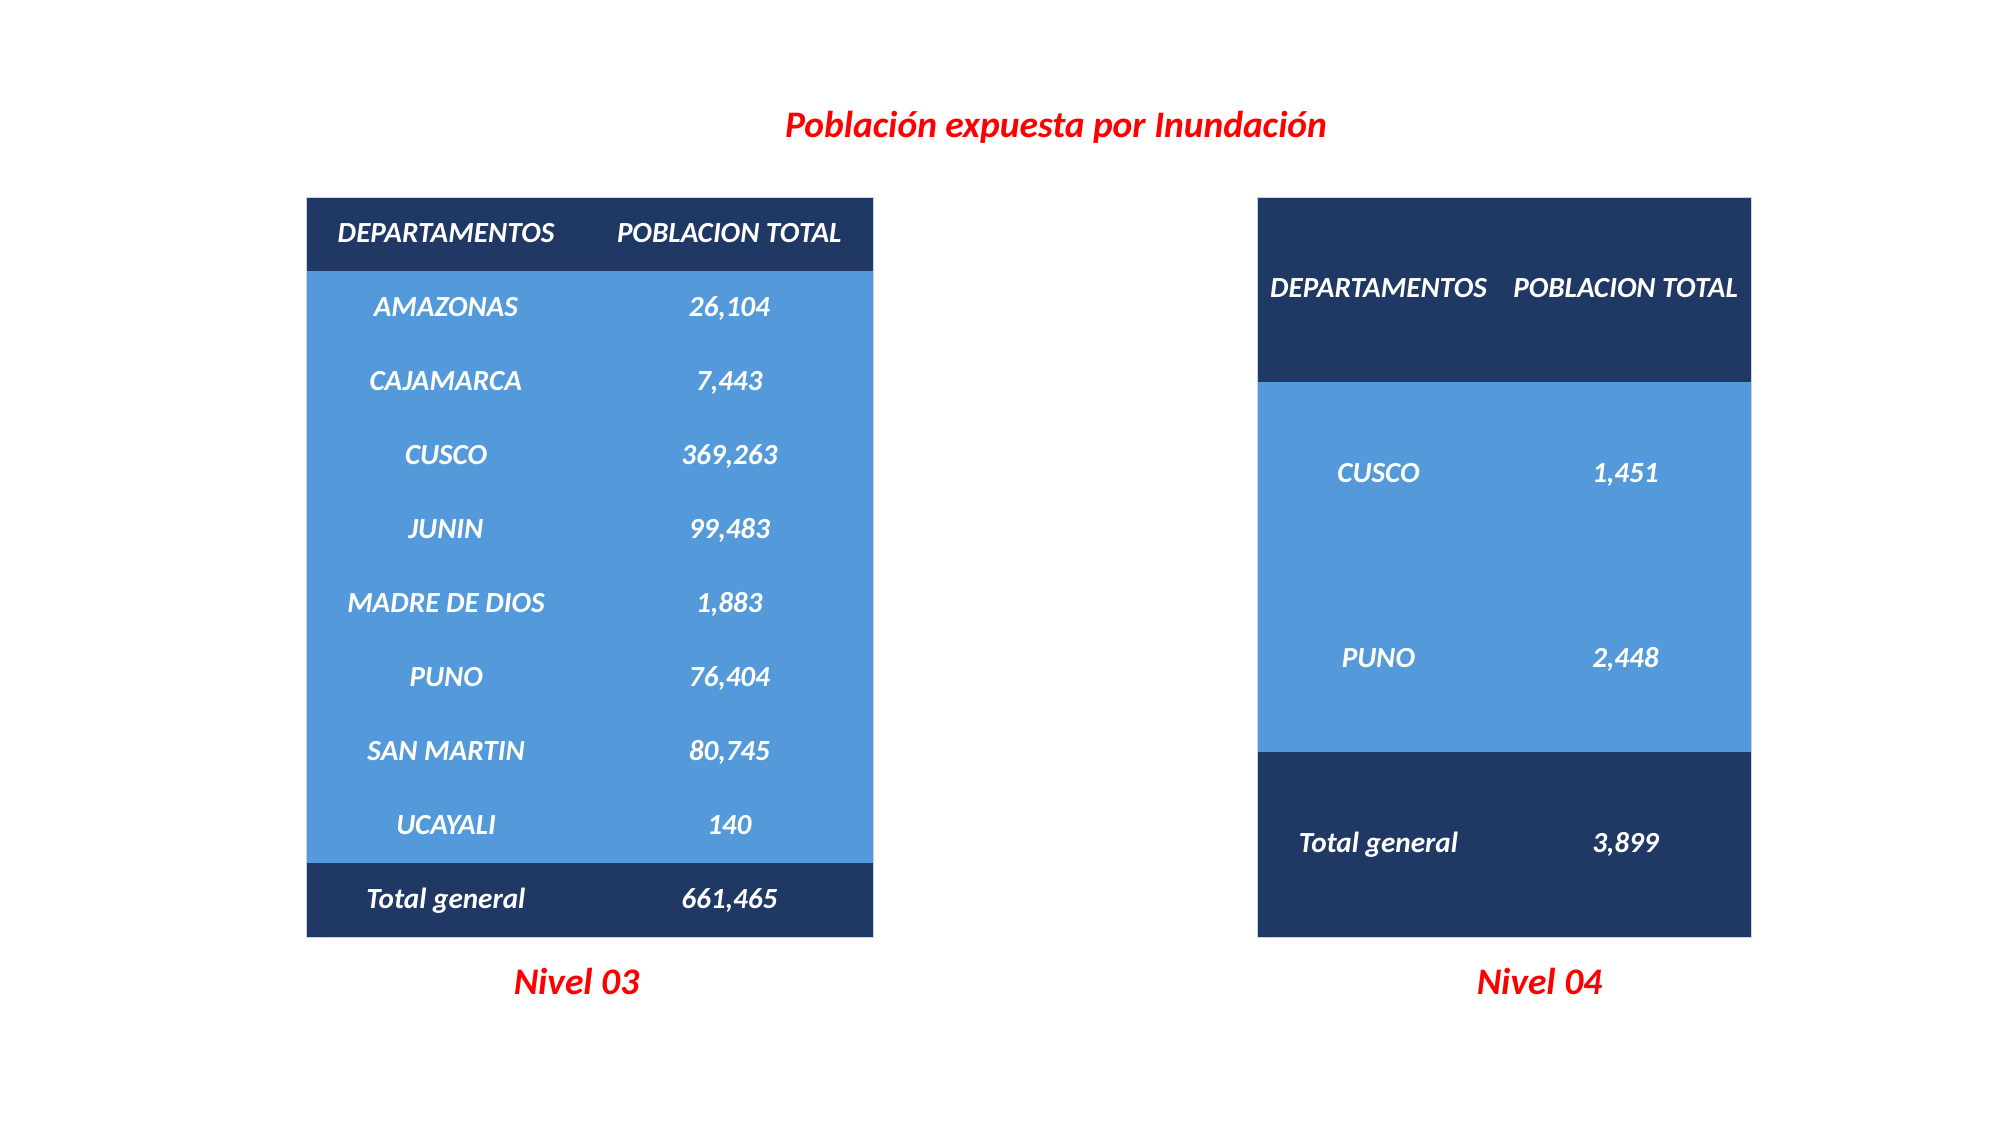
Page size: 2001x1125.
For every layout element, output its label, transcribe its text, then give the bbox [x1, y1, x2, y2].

table_cell 7,443 [585, 345, 873, 419]
table_cell 26,104 [585, 271, 873, 345]
table_cell 3,899 [1500, 752, 1751, 937]
table_cell 2,448 [1500, 567, 1751, 752]
text_box Nivel 03 [494, 949, 659, 1010]
table_cell UCAYALI [307, 789, 585, 863]
table_cell AMAZONAS [307, 271, 585, 345]
table_cell 661,465 [585, 863, 873, 937]
table_header DEPARTAMENTOS [1258, 198, 1500, 382]
table_cell CUSCO [1258, 382, 1500, 567]
table_cell 99,483 [585, 493, 873, 567]
table_cell PUNO [307, 641, 585, 715]
table_cell Total general [307, 863, 585, 937]
table_cell CAJAMARCA [307, 345, 585, 419]
table_cell SAN MARTIN [307, 715, 585, 789]
table_cell 1,451 [1500, 382, 1751, 567]
table_cell Total general [1258, 752, 1500, 937]
table_cell CUSCO [307, 419, 585, 493]
table_cell JUNIN [307, 493, 585, 567]
table_cell 369,263 [585, 419, 873, 493]
table_header POBLACION TOTAL [585, 198, 873, 271]
table_cell 80,745 [585, 715, 873, 789]
table_cell 76,404 [585, 641, 873, 715]
text_box Nivel 04 [1457, 949, 1622, 1010]
table_cell 140 [585, 789, 873, 863]
table_header DEPARTAMENTOS [307, 198, 585, 271]
table_header POBLACION TOTAL [1500, 198, 1751, 382]
table_cell PUNO [1258, 567, 1500, 752]
text_box Población expuesta por Inundación [770, 93, 1343, 153]
table_cell MADRE DE DIOS [307, 567, 585, 641]
table_cell 1,883 [585, 567, 873, 641]
